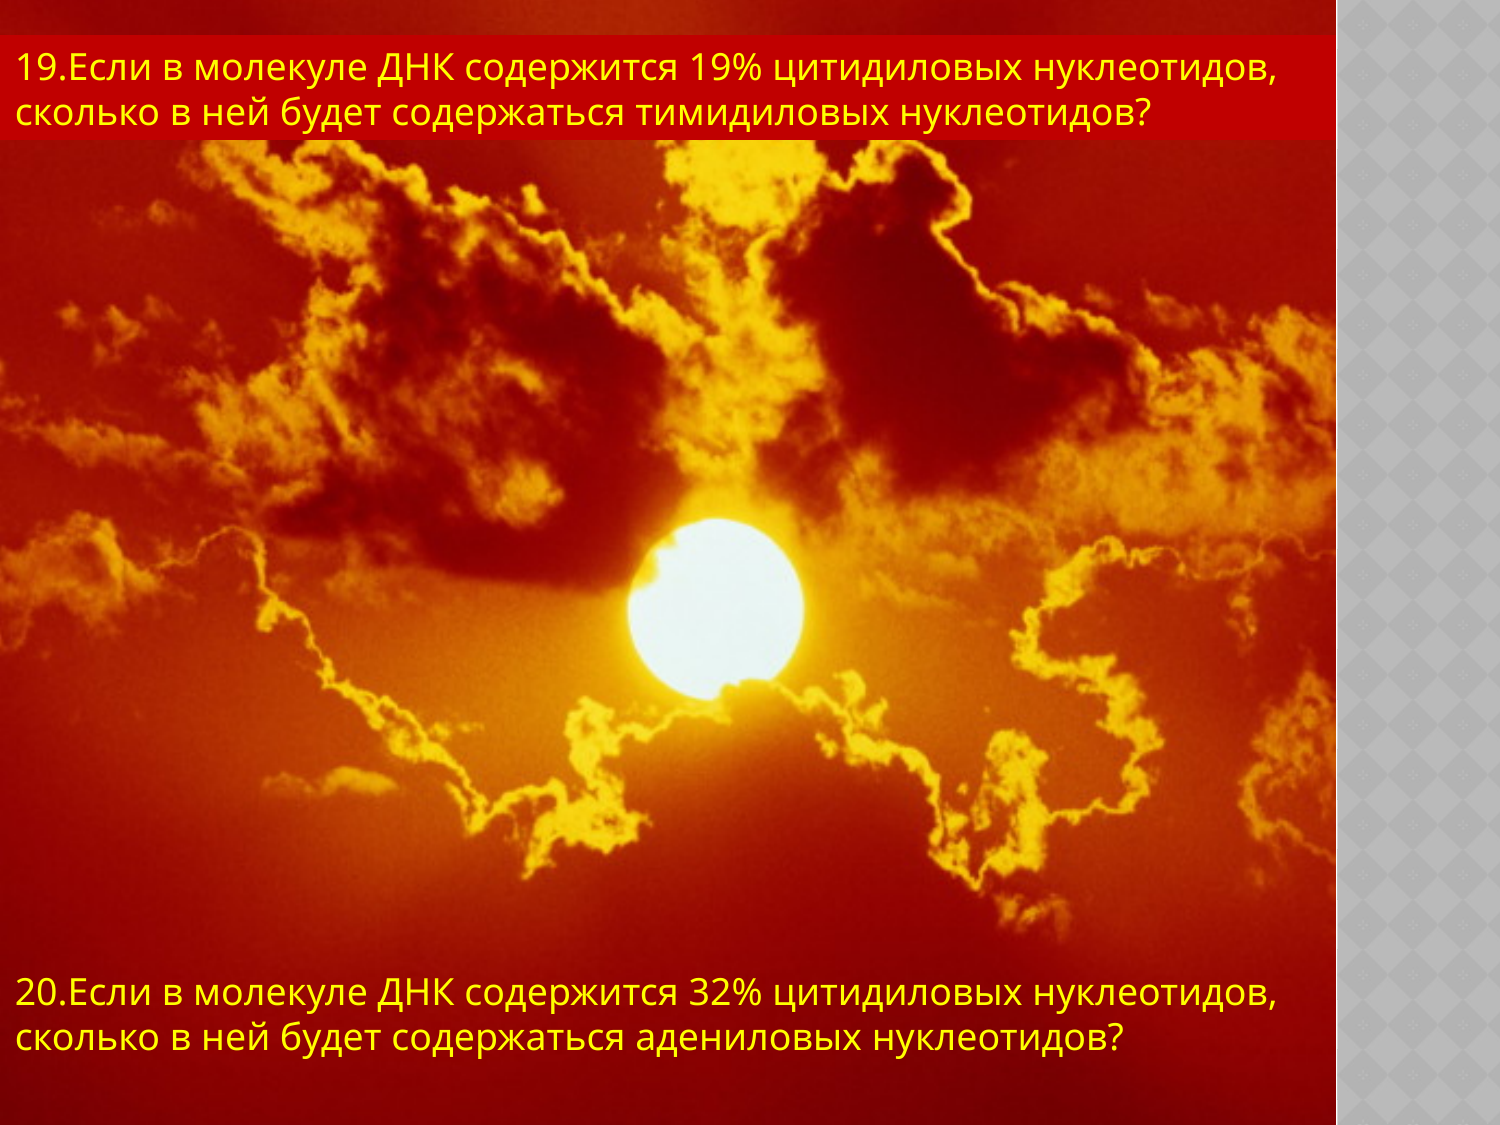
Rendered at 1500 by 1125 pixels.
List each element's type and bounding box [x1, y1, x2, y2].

list [0, 0, 1337, 1125]
